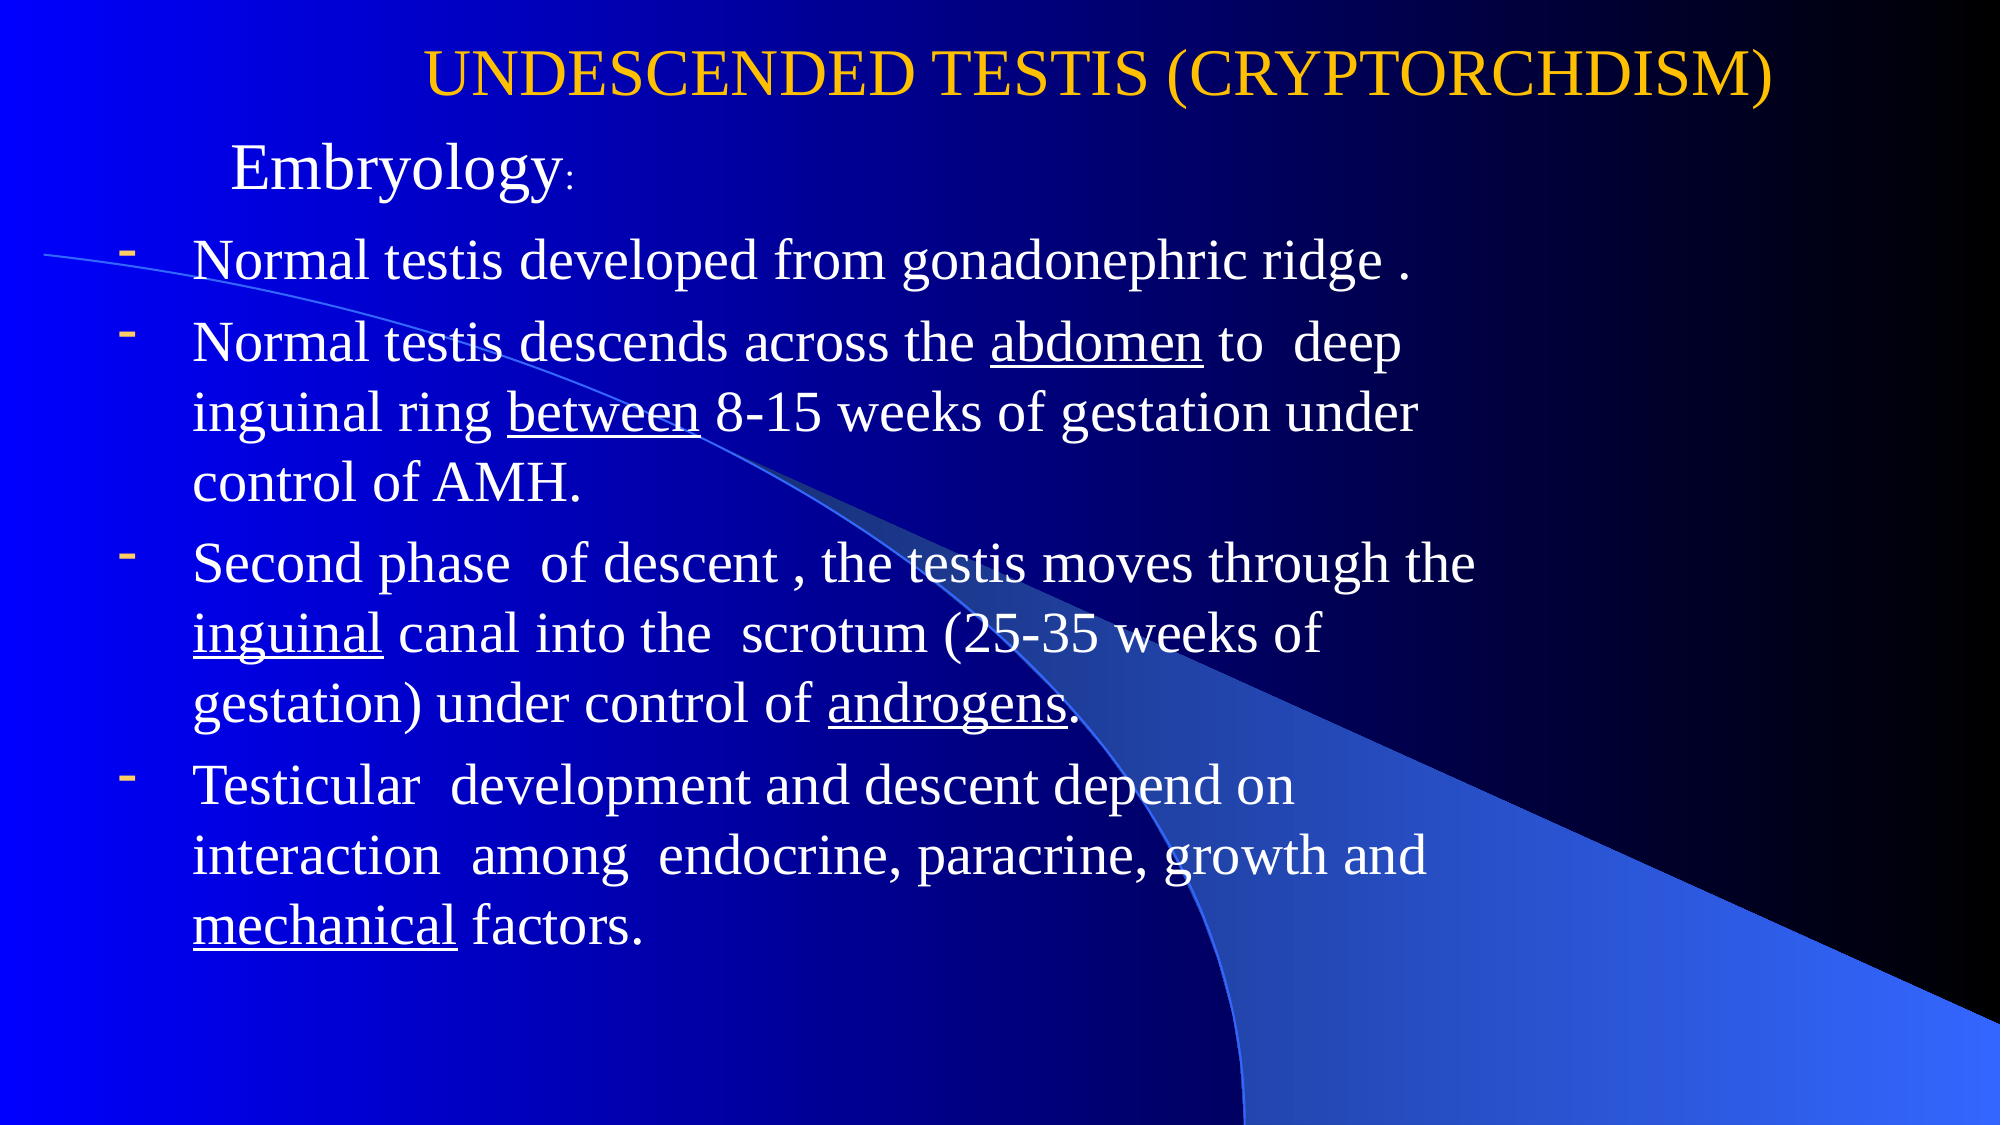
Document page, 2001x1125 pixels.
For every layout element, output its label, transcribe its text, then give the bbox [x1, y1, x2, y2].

title UNDESCENDED TESTIS (CRYPTORCHDISM) [248, 0, 1949, 116]
text_box Embryology: [215, 115, 591, 211]
subtitle Normal testis developed from gonadonephric ridge . Normal testis descends across the abdomen to deep inguinal ring between 8-15 weeks of gestation under control of AMH. Second phase of descent , the testis moves through the inguinal canal into the scrotum (25-35 weeks of gestation) under control of androgens. Testicular development and descent depend on interaction among endocrine, paracrine, growth and mechanical factors. [102, 580, 1503, 690]
